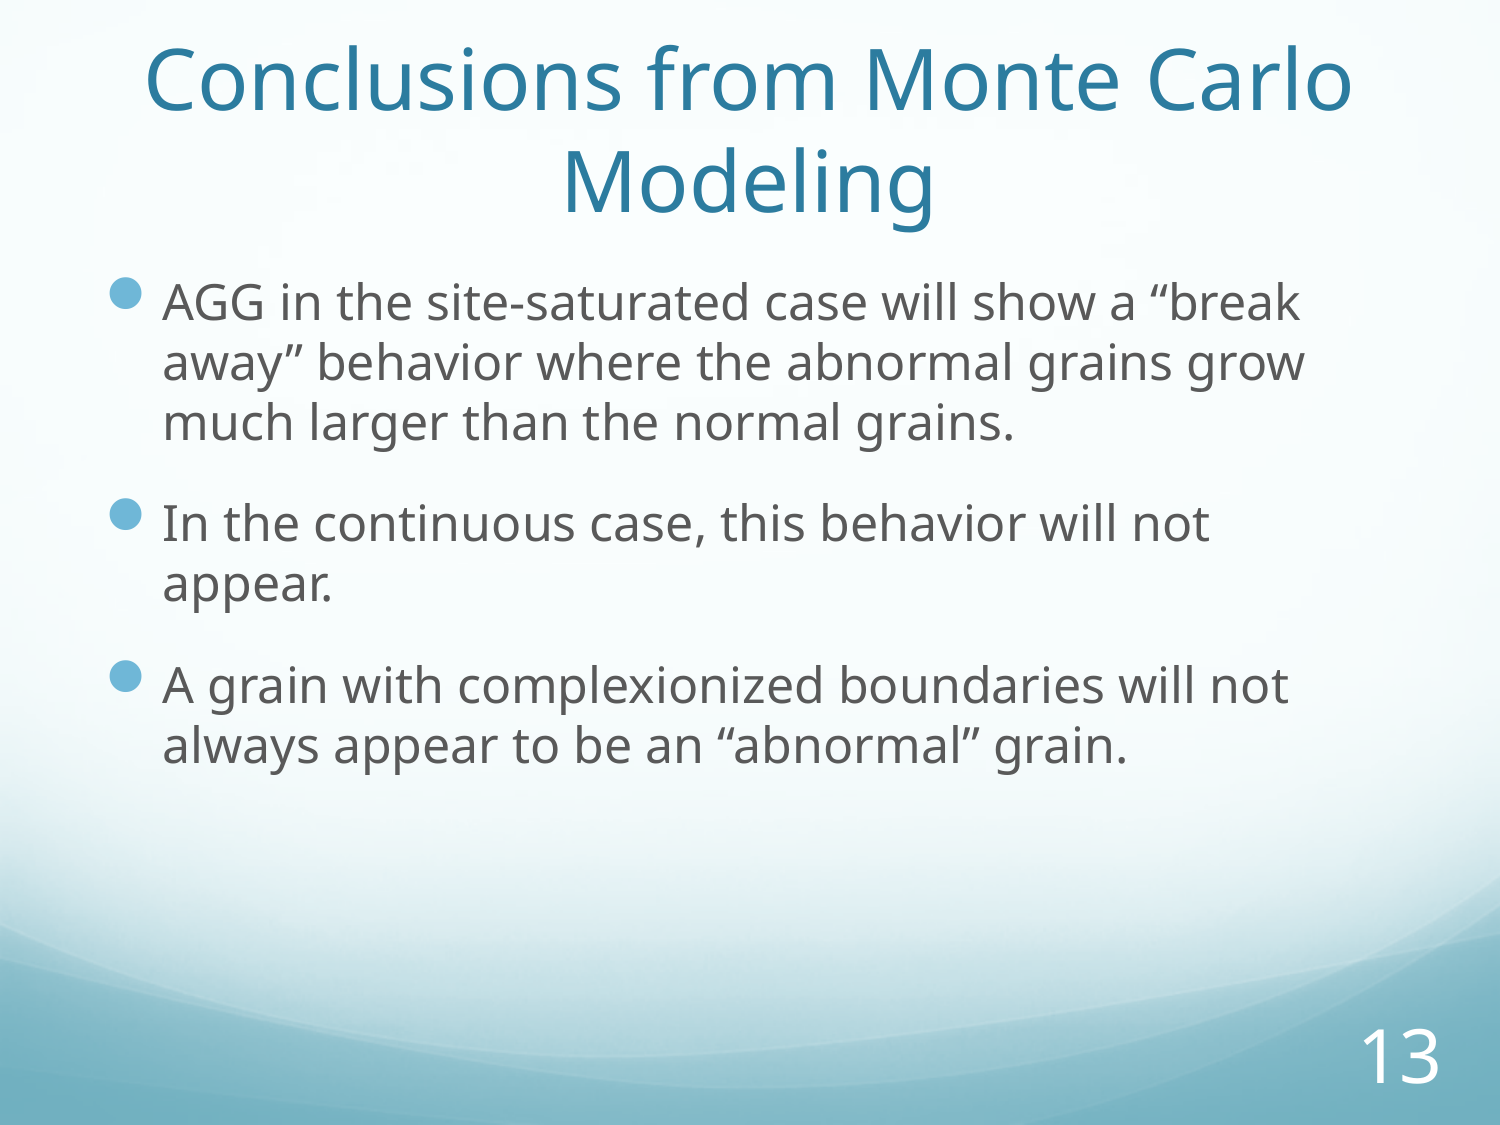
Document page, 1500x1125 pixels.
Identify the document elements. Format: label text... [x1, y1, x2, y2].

slide_number 13 [1295, 1029, 1459, 1090]
title Conclusions from Monte Carlo Modeling [90, 17, 1410, 237]
list AGG in the site-saturated case will show a “break away” behavior where the abnormal grains grow much larger than the normal grains. In the continuous case, this behavior will not appear. A grain with complexionized boundaries will not always appear to be an “abnormal” grain. [90, 262, 1410, 975]
